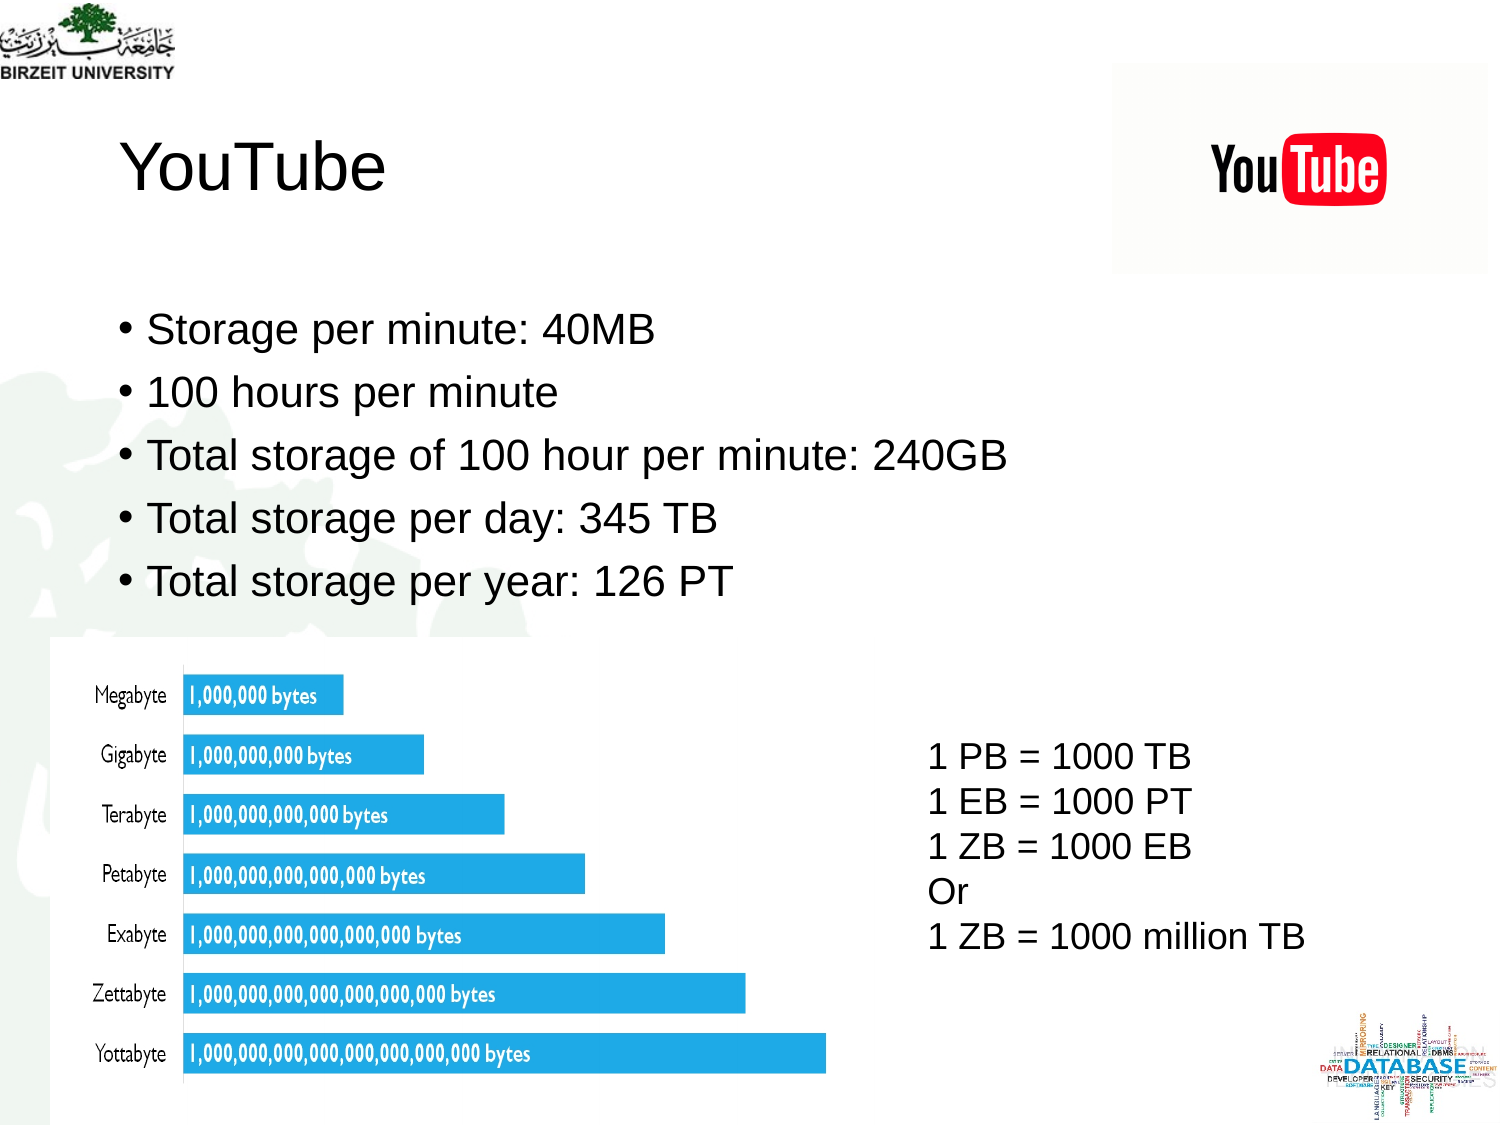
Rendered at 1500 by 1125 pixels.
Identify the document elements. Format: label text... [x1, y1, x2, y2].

picture [49, 637, 875, 1125]
picture [1312, 1010, 1500, 1123]
title YouTube [103, 59, 1397, 278]
picture [0, 3, 175, 79]
list Storage per minute: 40MB 100 hours per minute Total storage of 100 hour per minute: 240GB Total storage per day: 345 TB Total storage per year: 126 PT [103, 299, 1397, 1014]
picture [1112, 63, 1488, 274]
text_box 1 PB = 1000 TB 1 EB = 1000 PT 1 ZB = 1000 EB Or 1 ZB = 1000 million TB [912, 724, 1388, 965]
